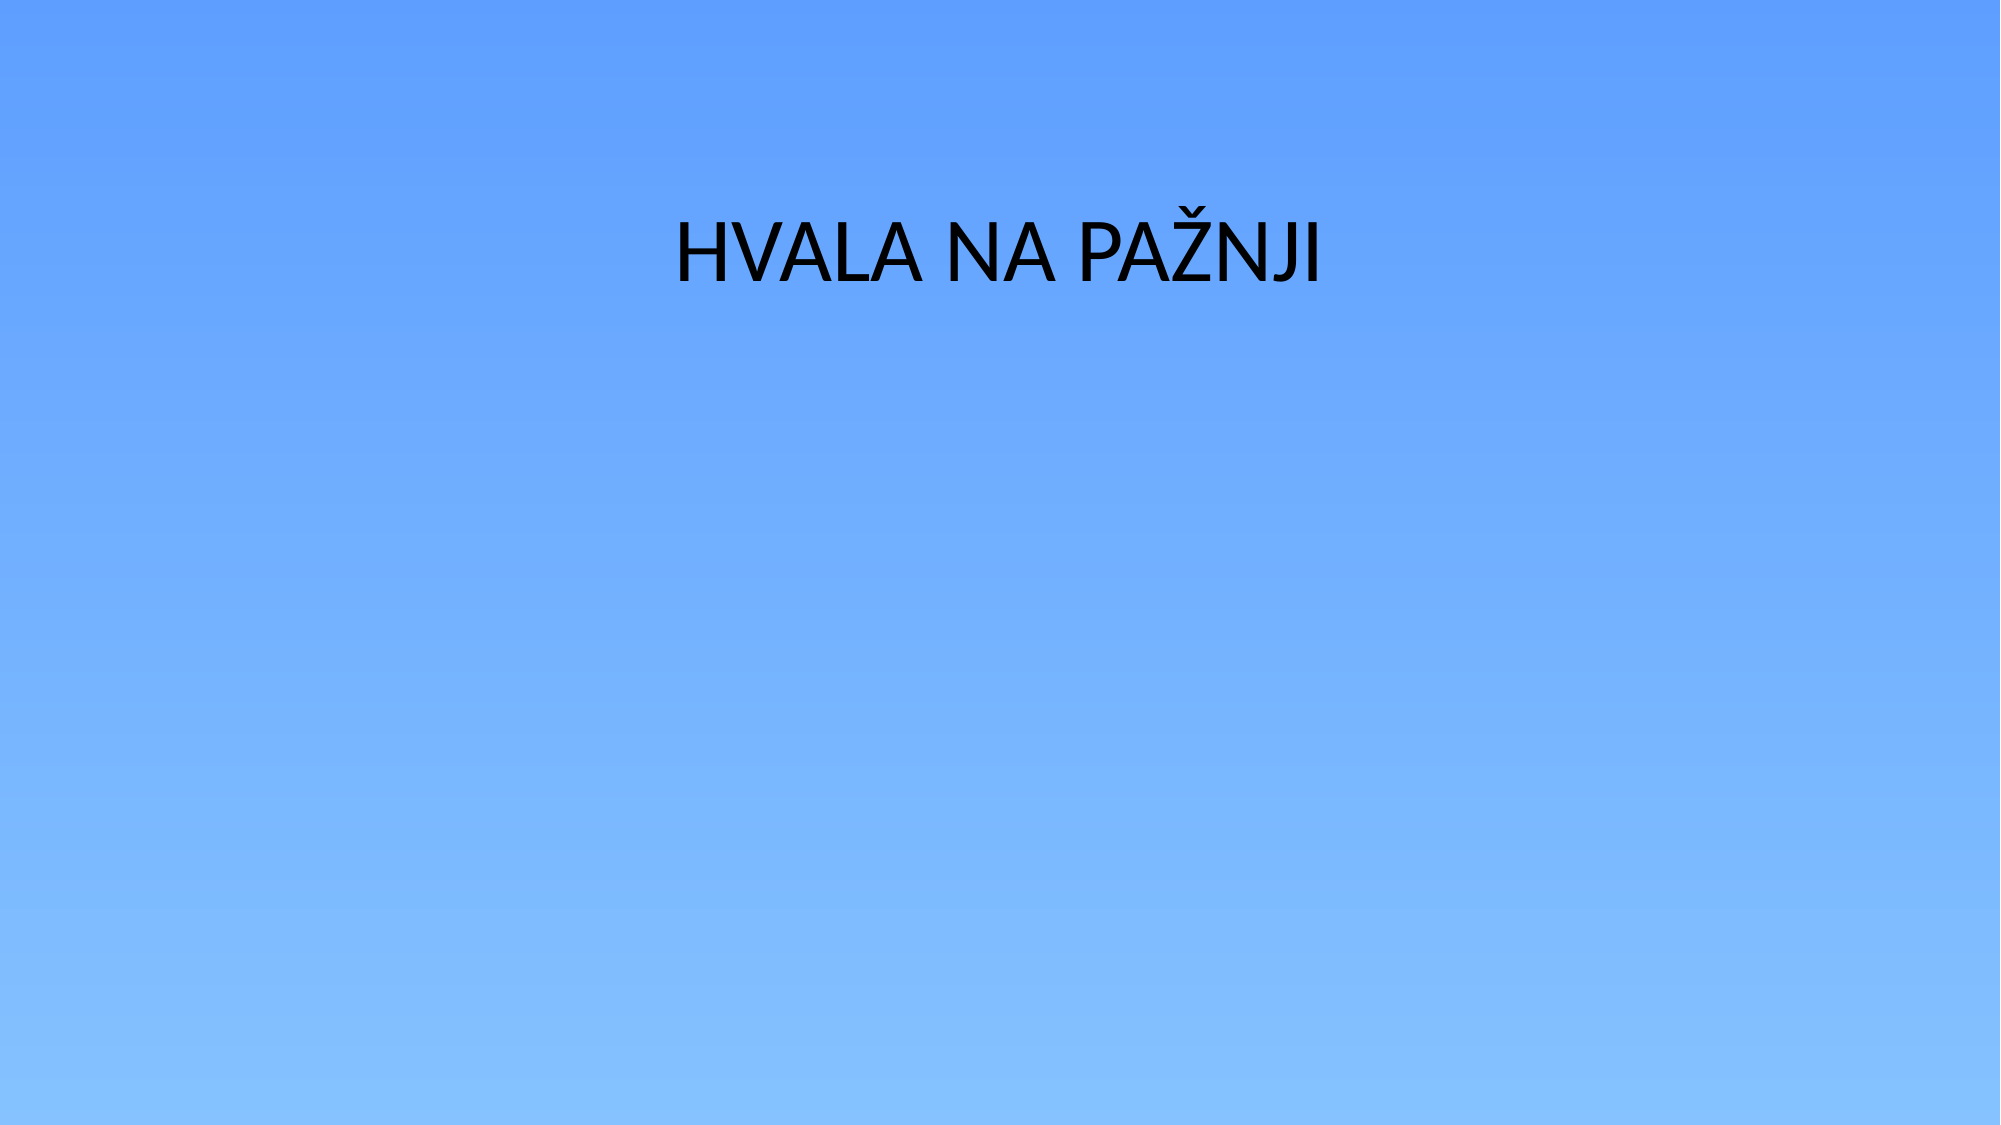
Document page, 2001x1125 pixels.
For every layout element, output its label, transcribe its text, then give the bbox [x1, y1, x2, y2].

title HVALA NA PAŽNJI [99, 151, 1900, 339]
